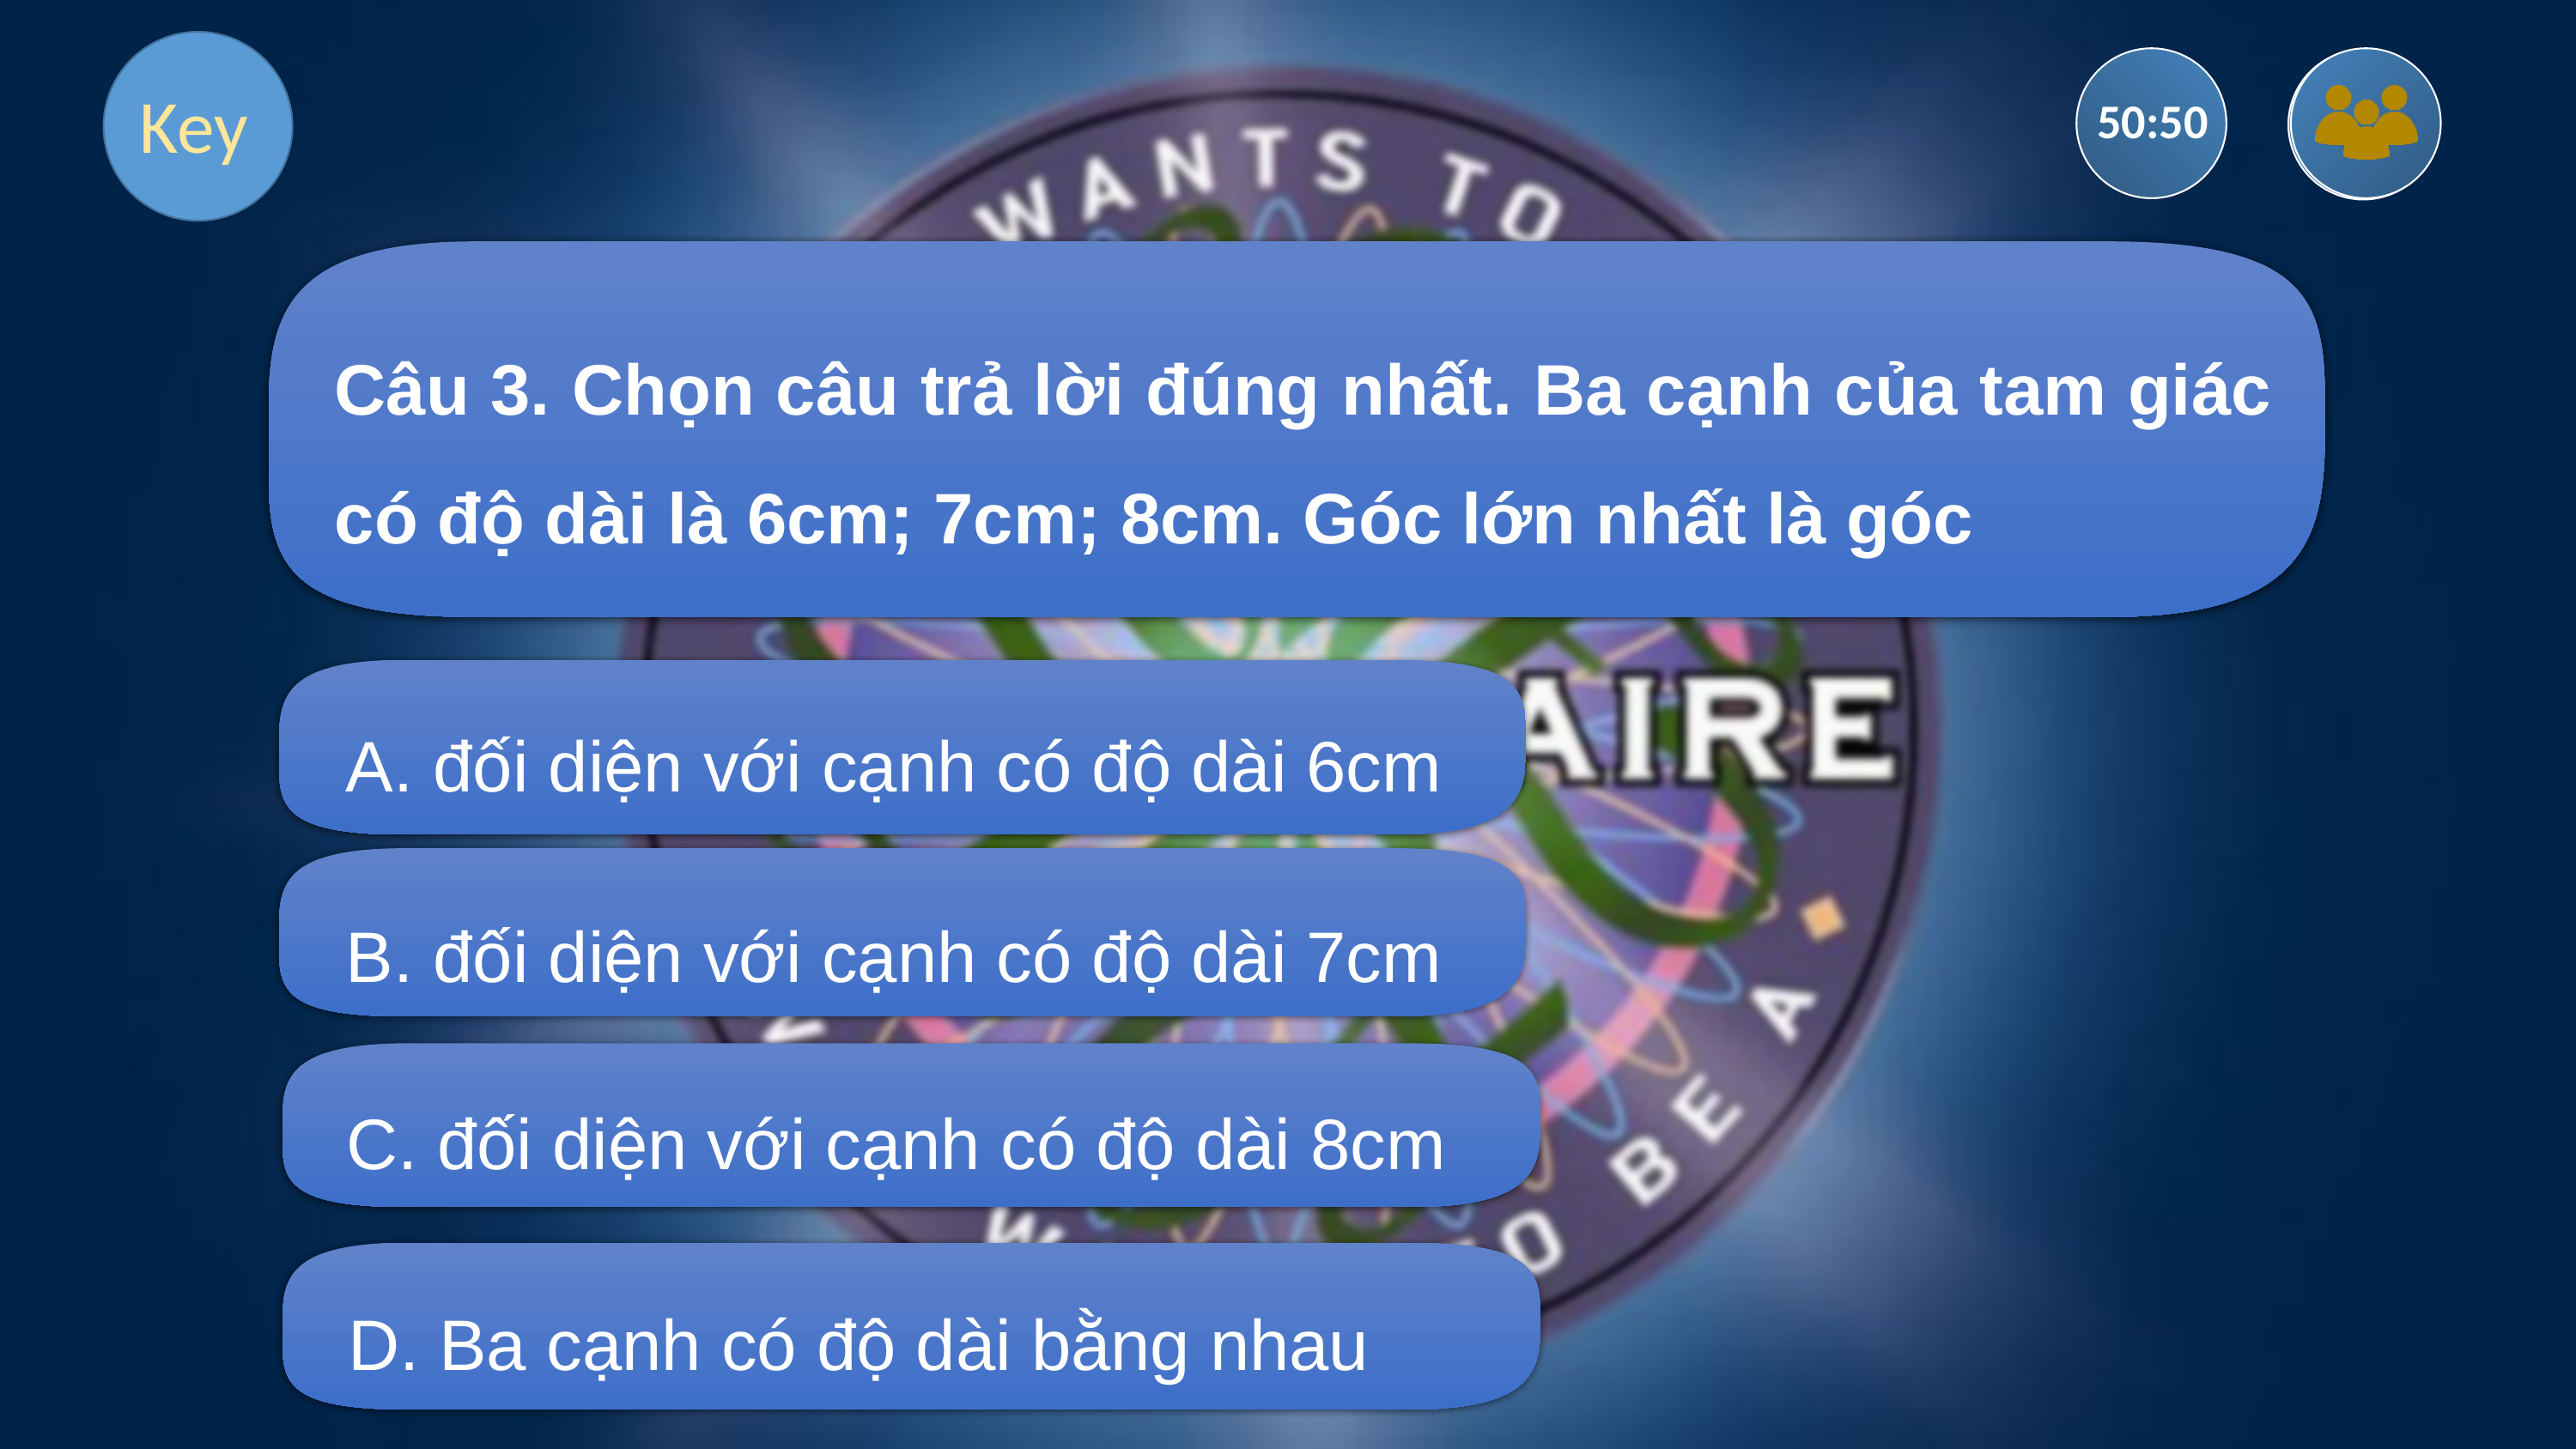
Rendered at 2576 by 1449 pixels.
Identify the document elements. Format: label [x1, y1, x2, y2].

picture [0, 0, 2576, 1449]
text_box [103, 31, 293, 221]
text_box [2076, 48, 2227, 198]
text_box [2290, 48, 2441, 198]
